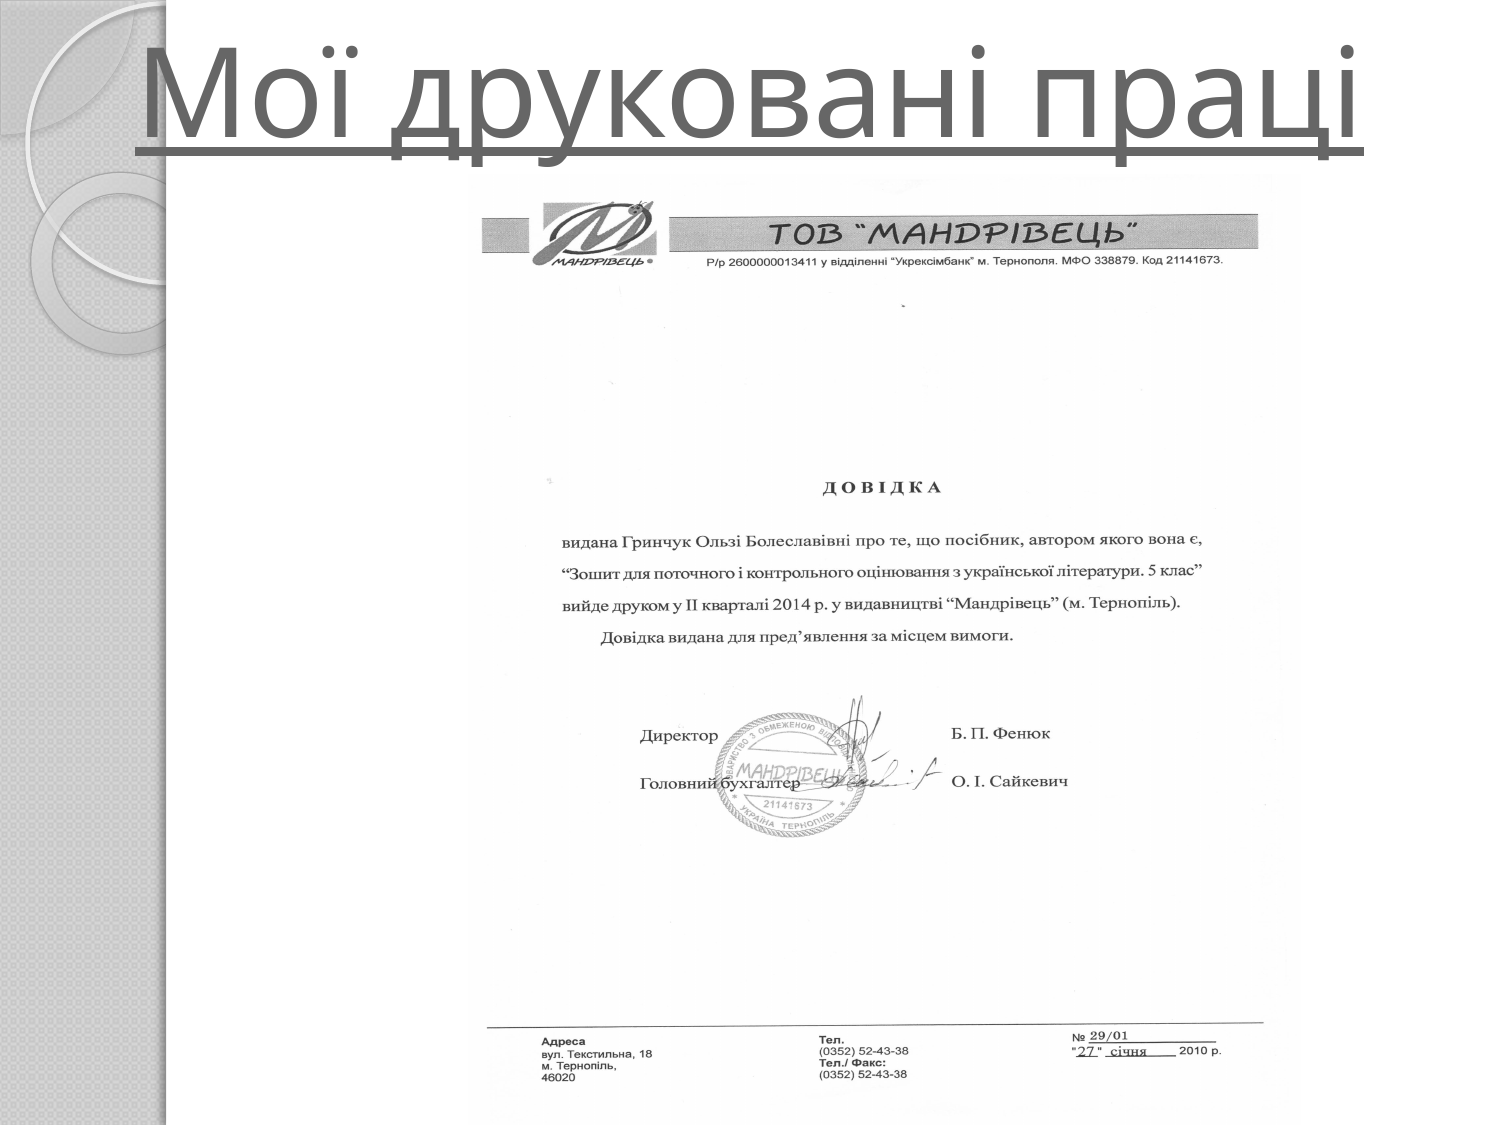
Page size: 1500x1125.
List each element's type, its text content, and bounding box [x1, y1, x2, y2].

title Мої друковані праці [0, 0, 1500, 176]
picture [468, 173, 1302, 1125]
